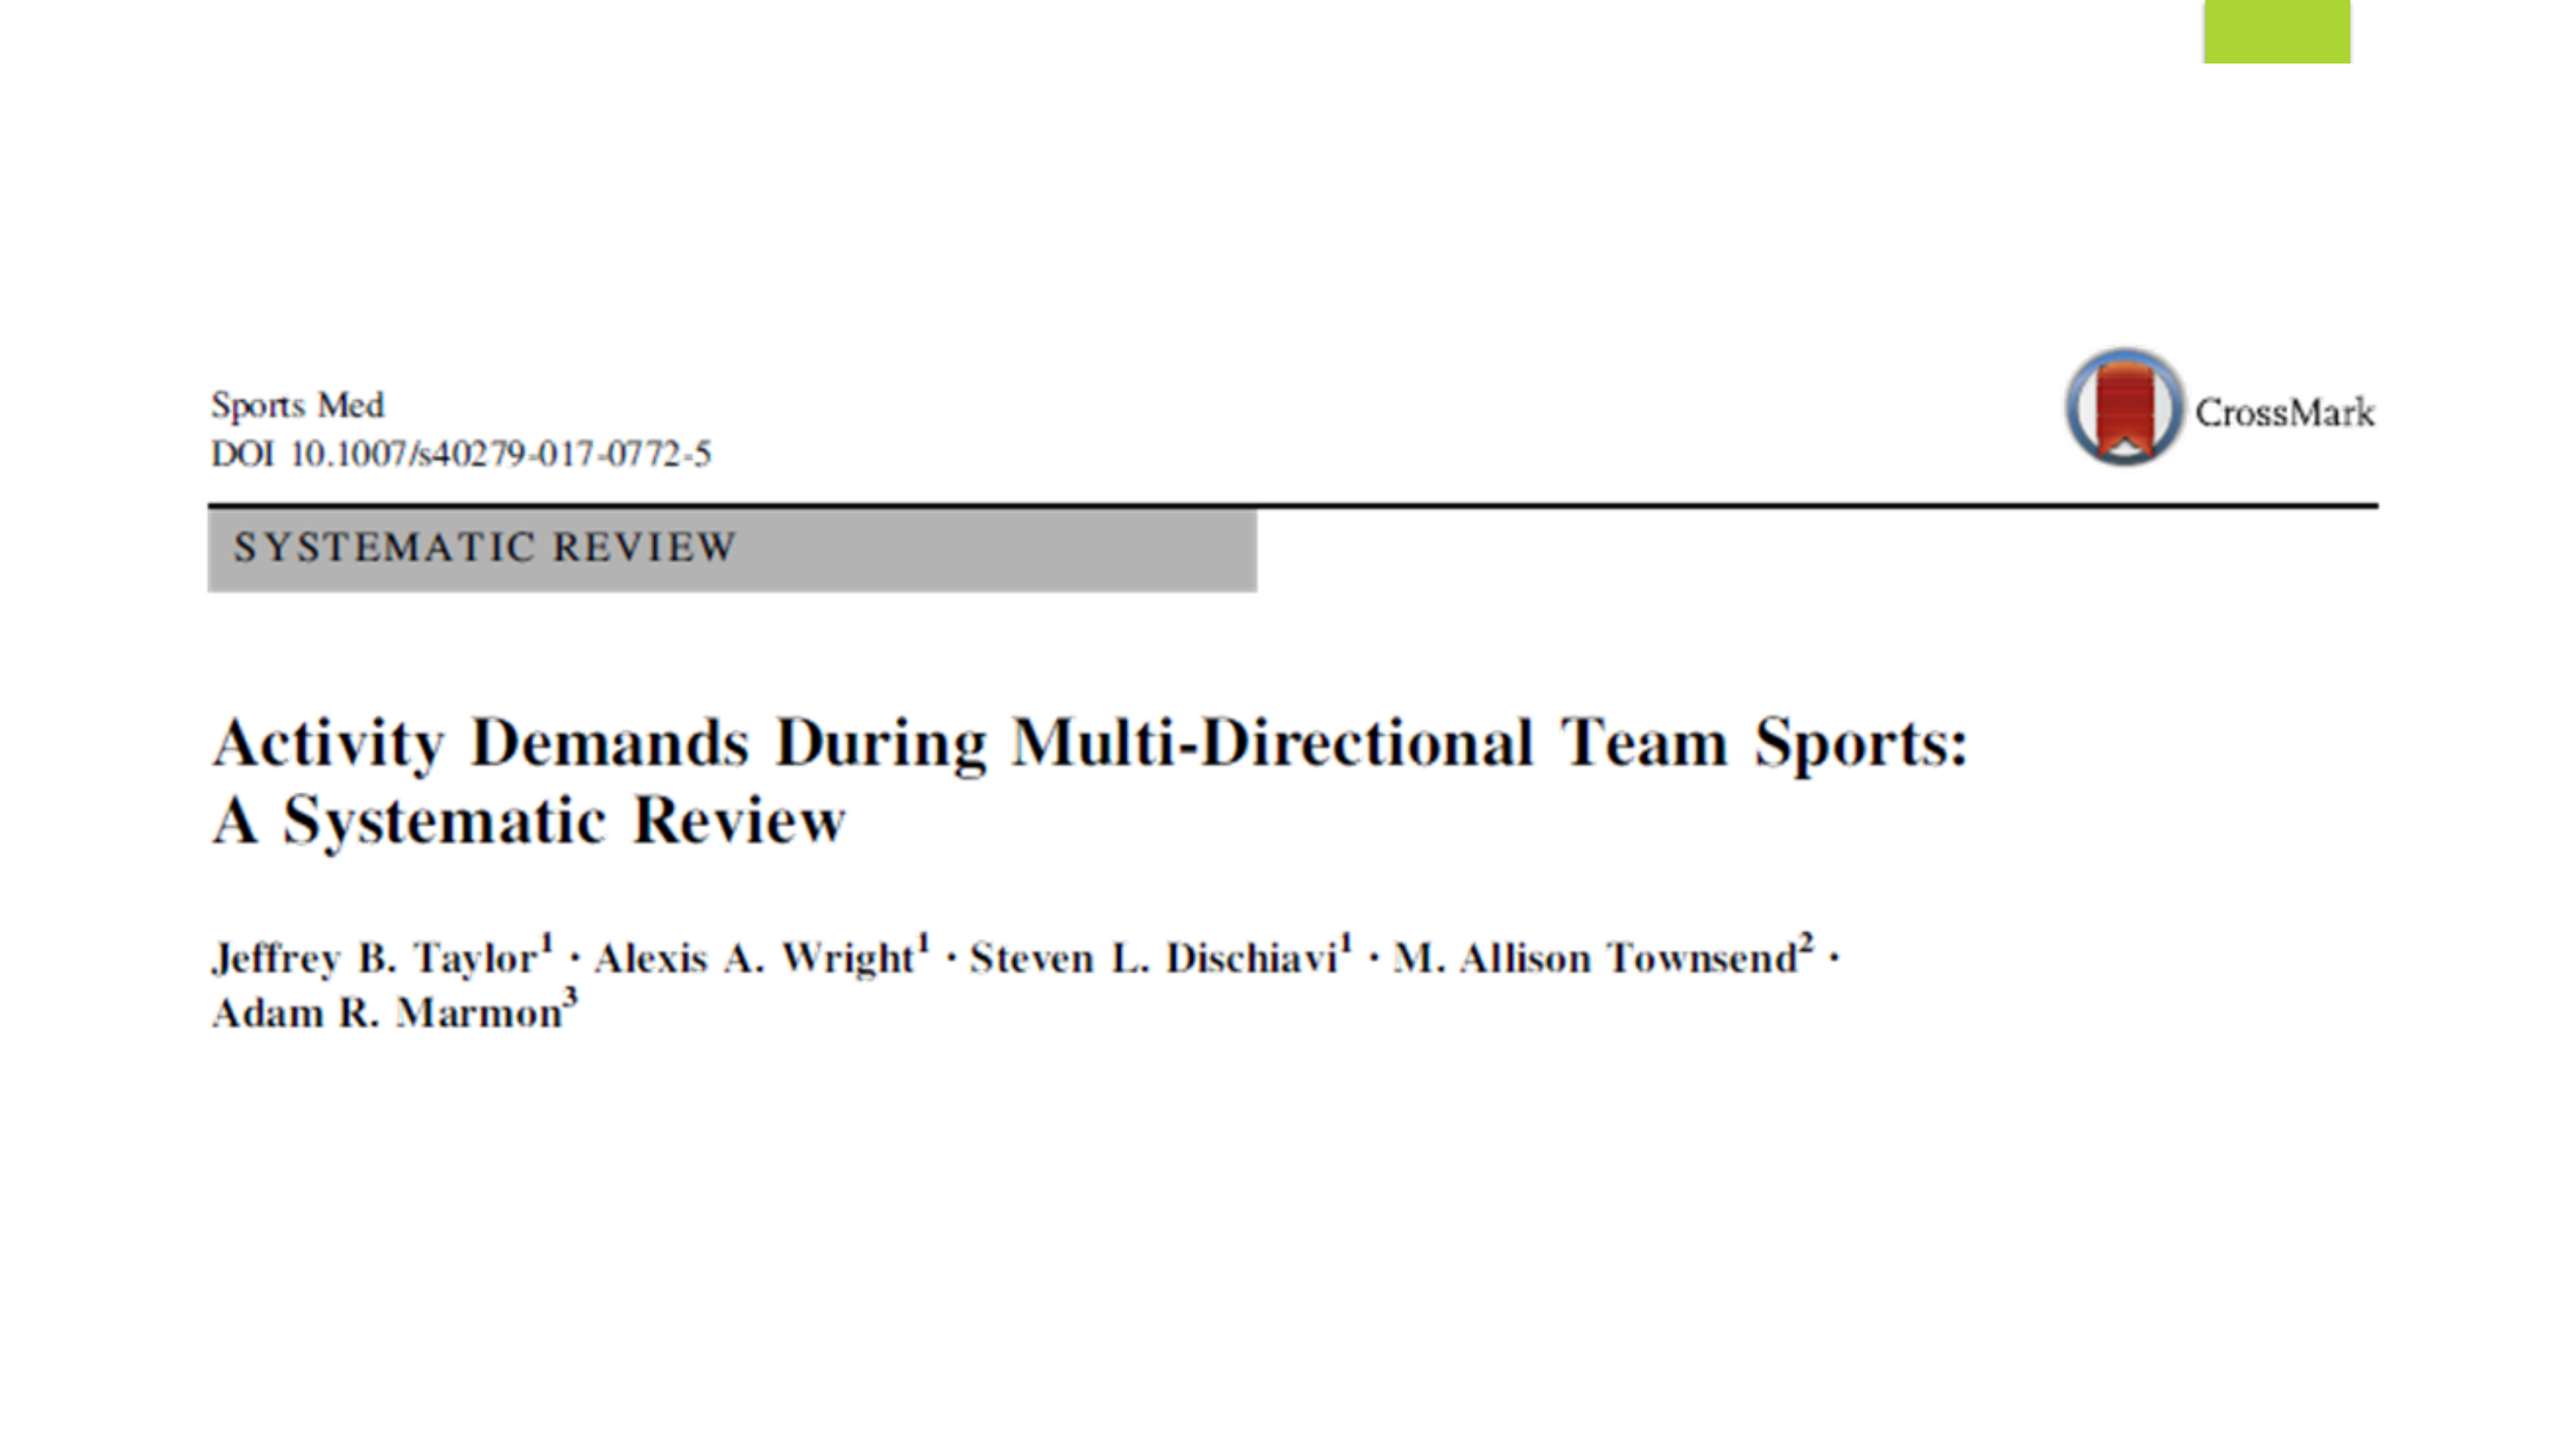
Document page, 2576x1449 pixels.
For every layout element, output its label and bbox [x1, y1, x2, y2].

picture [35, 64, 2540, 1275]
